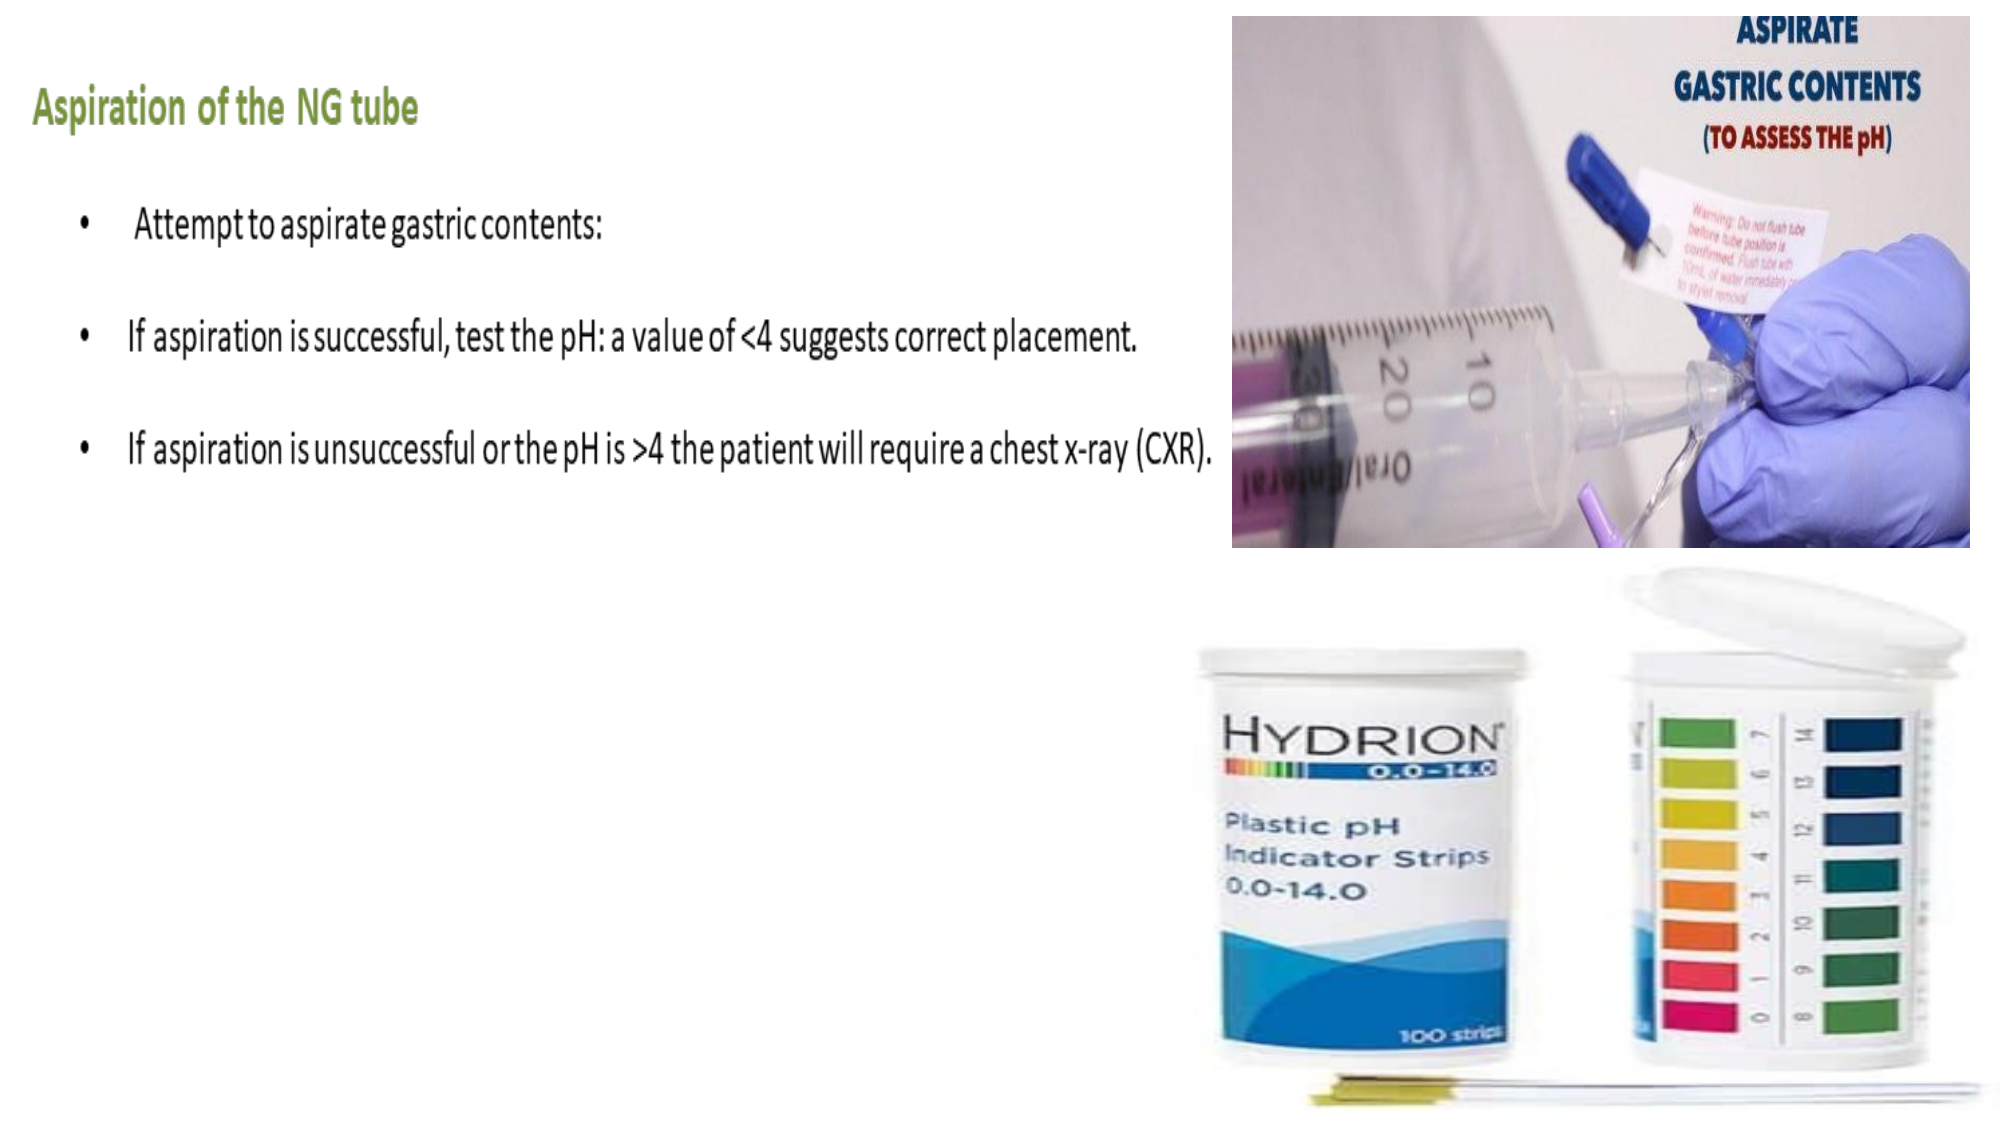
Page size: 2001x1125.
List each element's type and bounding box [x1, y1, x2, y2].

picture [1193, 562, 2000, 1111]
picture [11, 16, 1970, 548]
